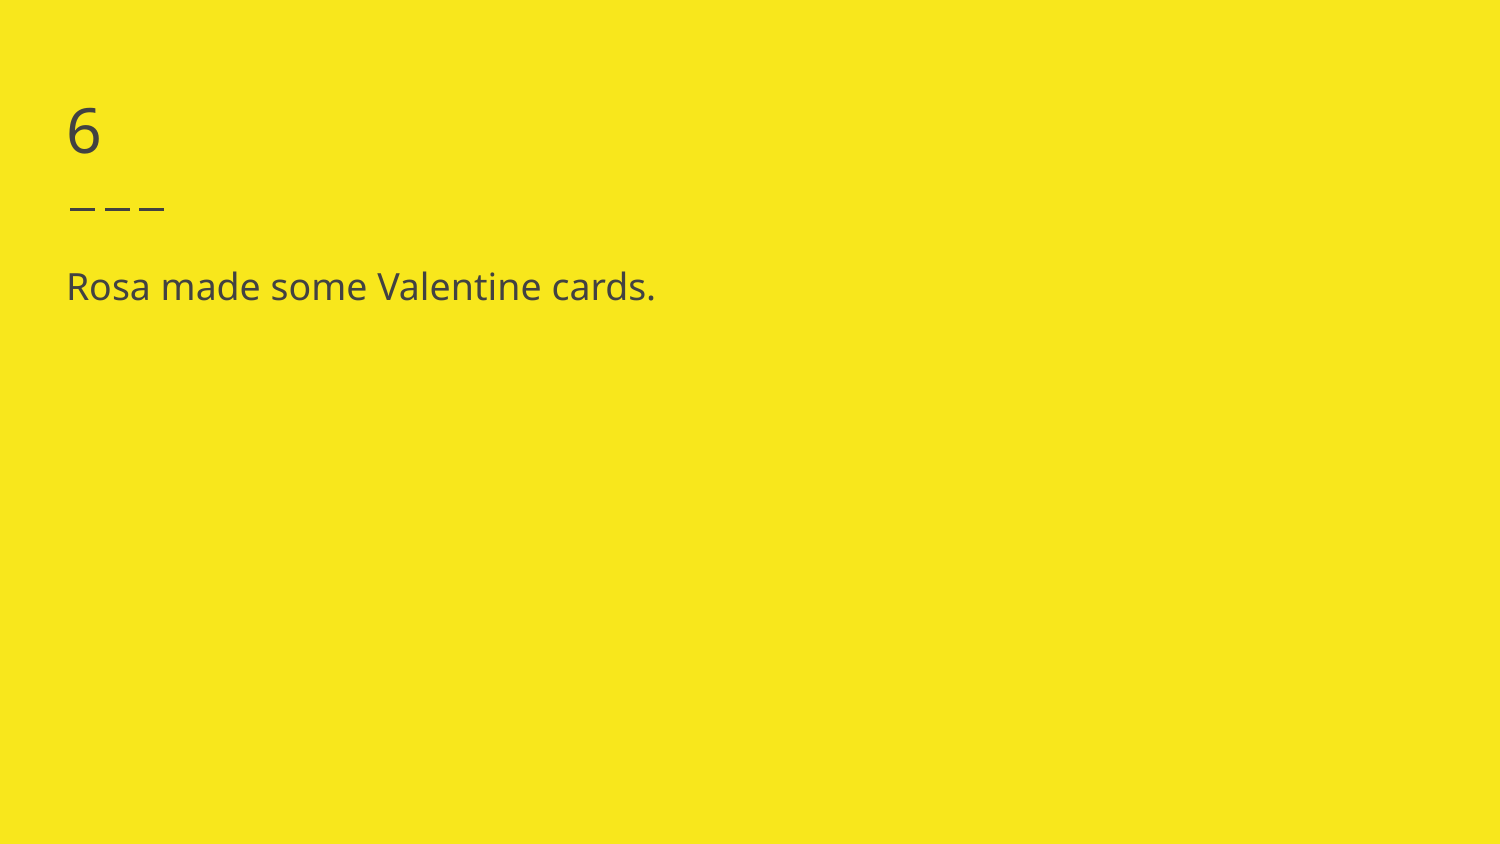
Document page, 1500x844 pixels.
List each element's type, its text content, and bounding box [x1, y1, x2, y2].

title 6 [51, 61, 1449, 182]
list Rosa made some Valentine cards. [51, 240, 1449, 750]
